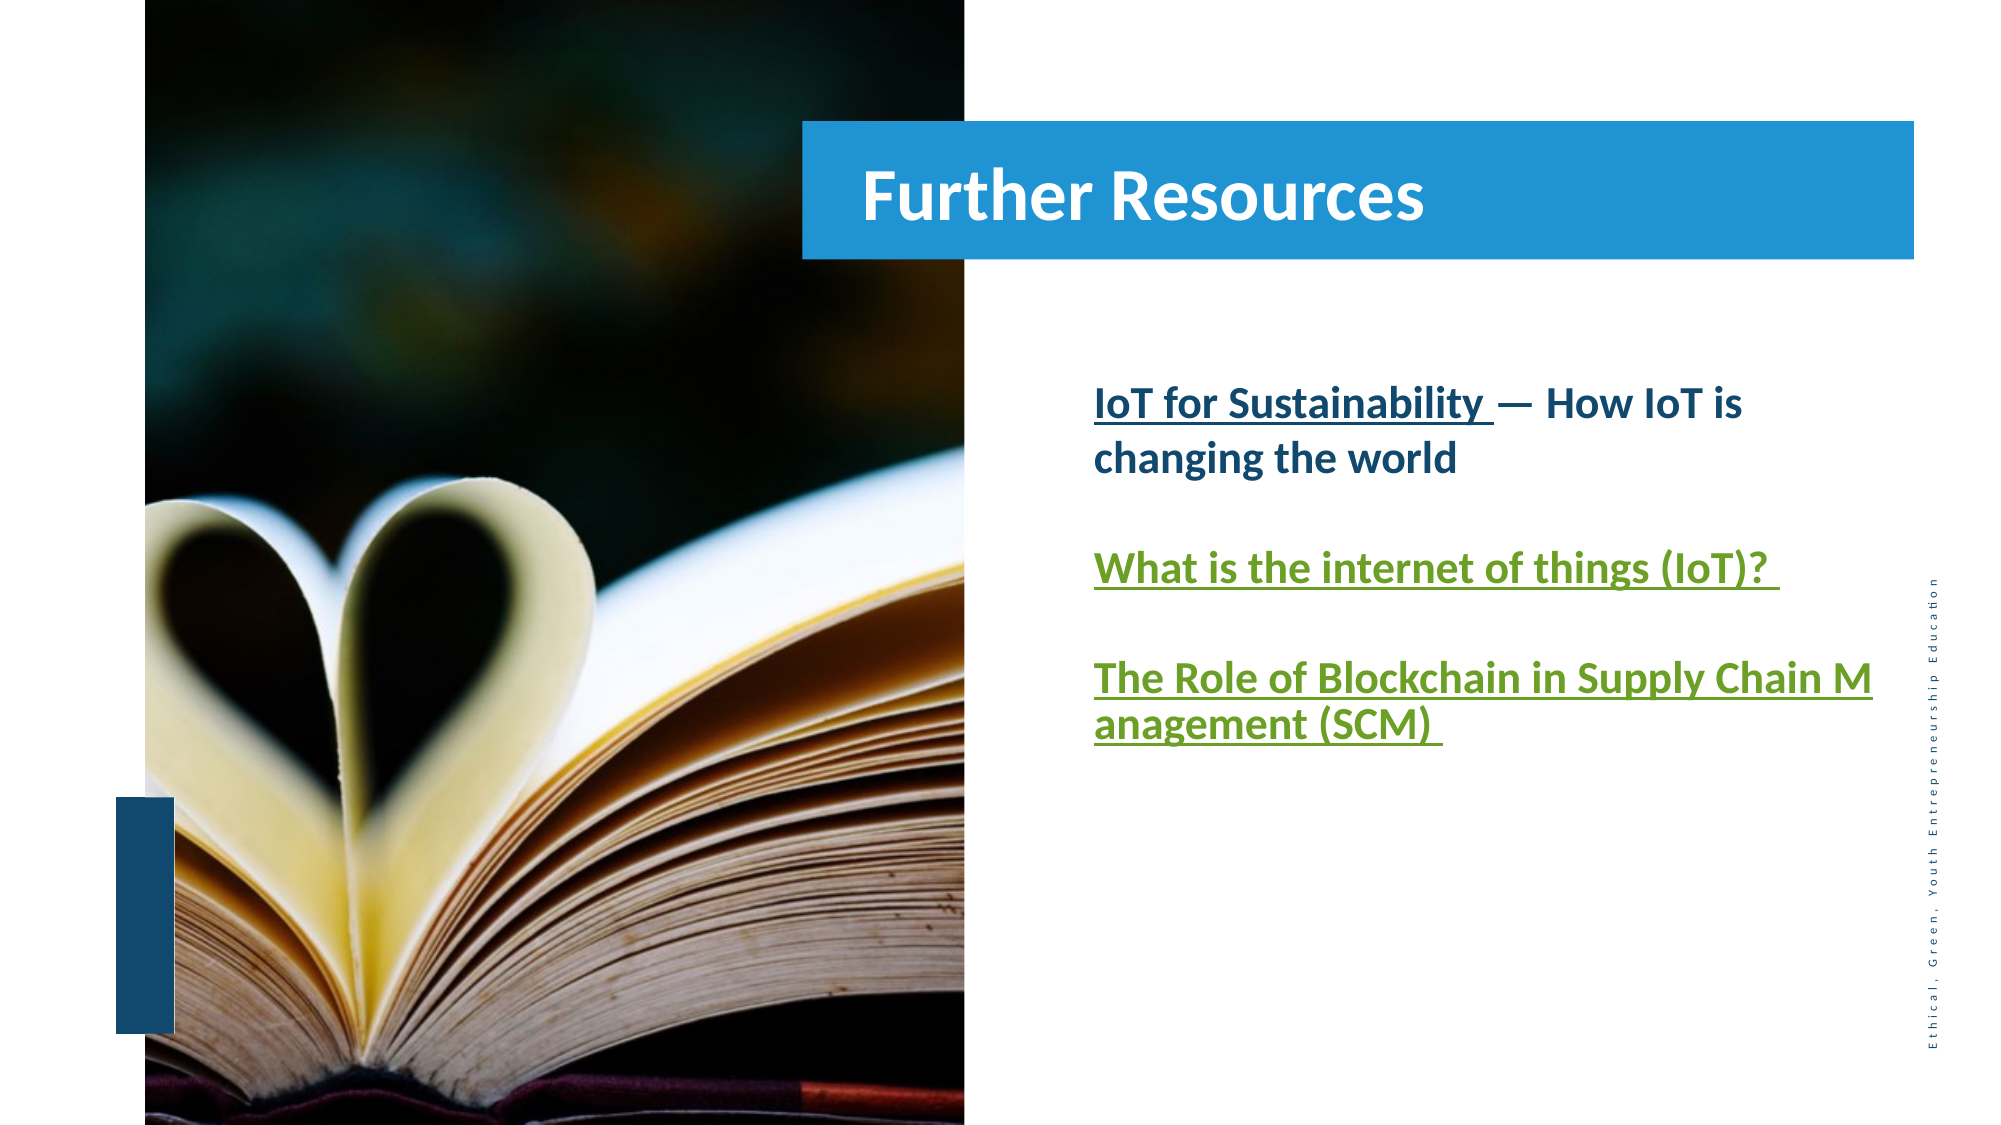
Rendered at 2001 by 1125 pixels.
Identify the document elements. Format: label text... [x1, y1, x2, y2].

list Further Resources [965, 121, 1914, 260]
list IoT for Sustainability — How IoT is changing the world What is the internet of things (IoT)? The Role of Blockchain in Supply Chain Management (SCM) [1078, 365, 1890, 1004]
picture [145, 0, 965, 1125]
